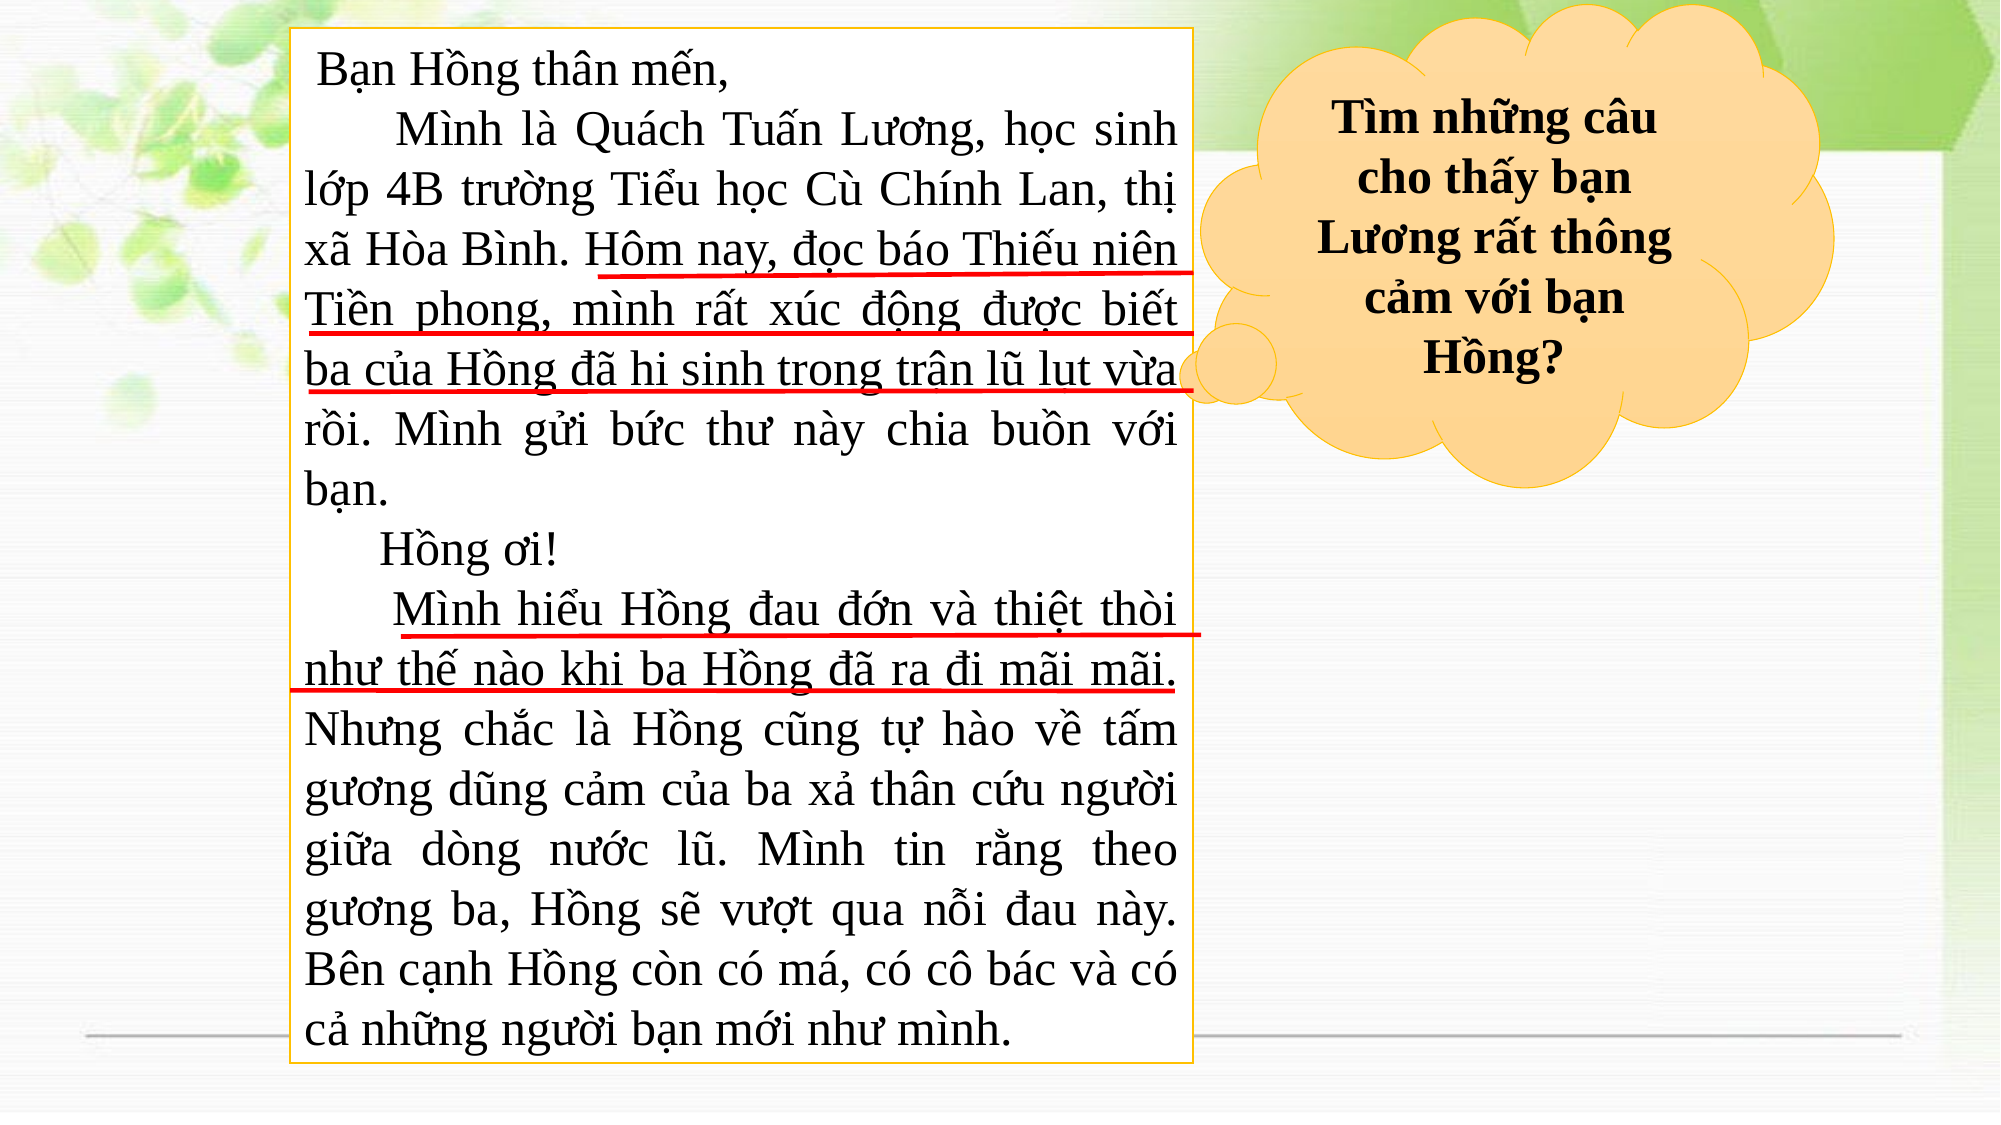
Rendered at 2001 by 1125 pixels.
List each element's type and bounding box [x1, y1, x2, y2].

picture [0, 0, 2000, 1114]
text_box [597, 272, 1194, 277]
